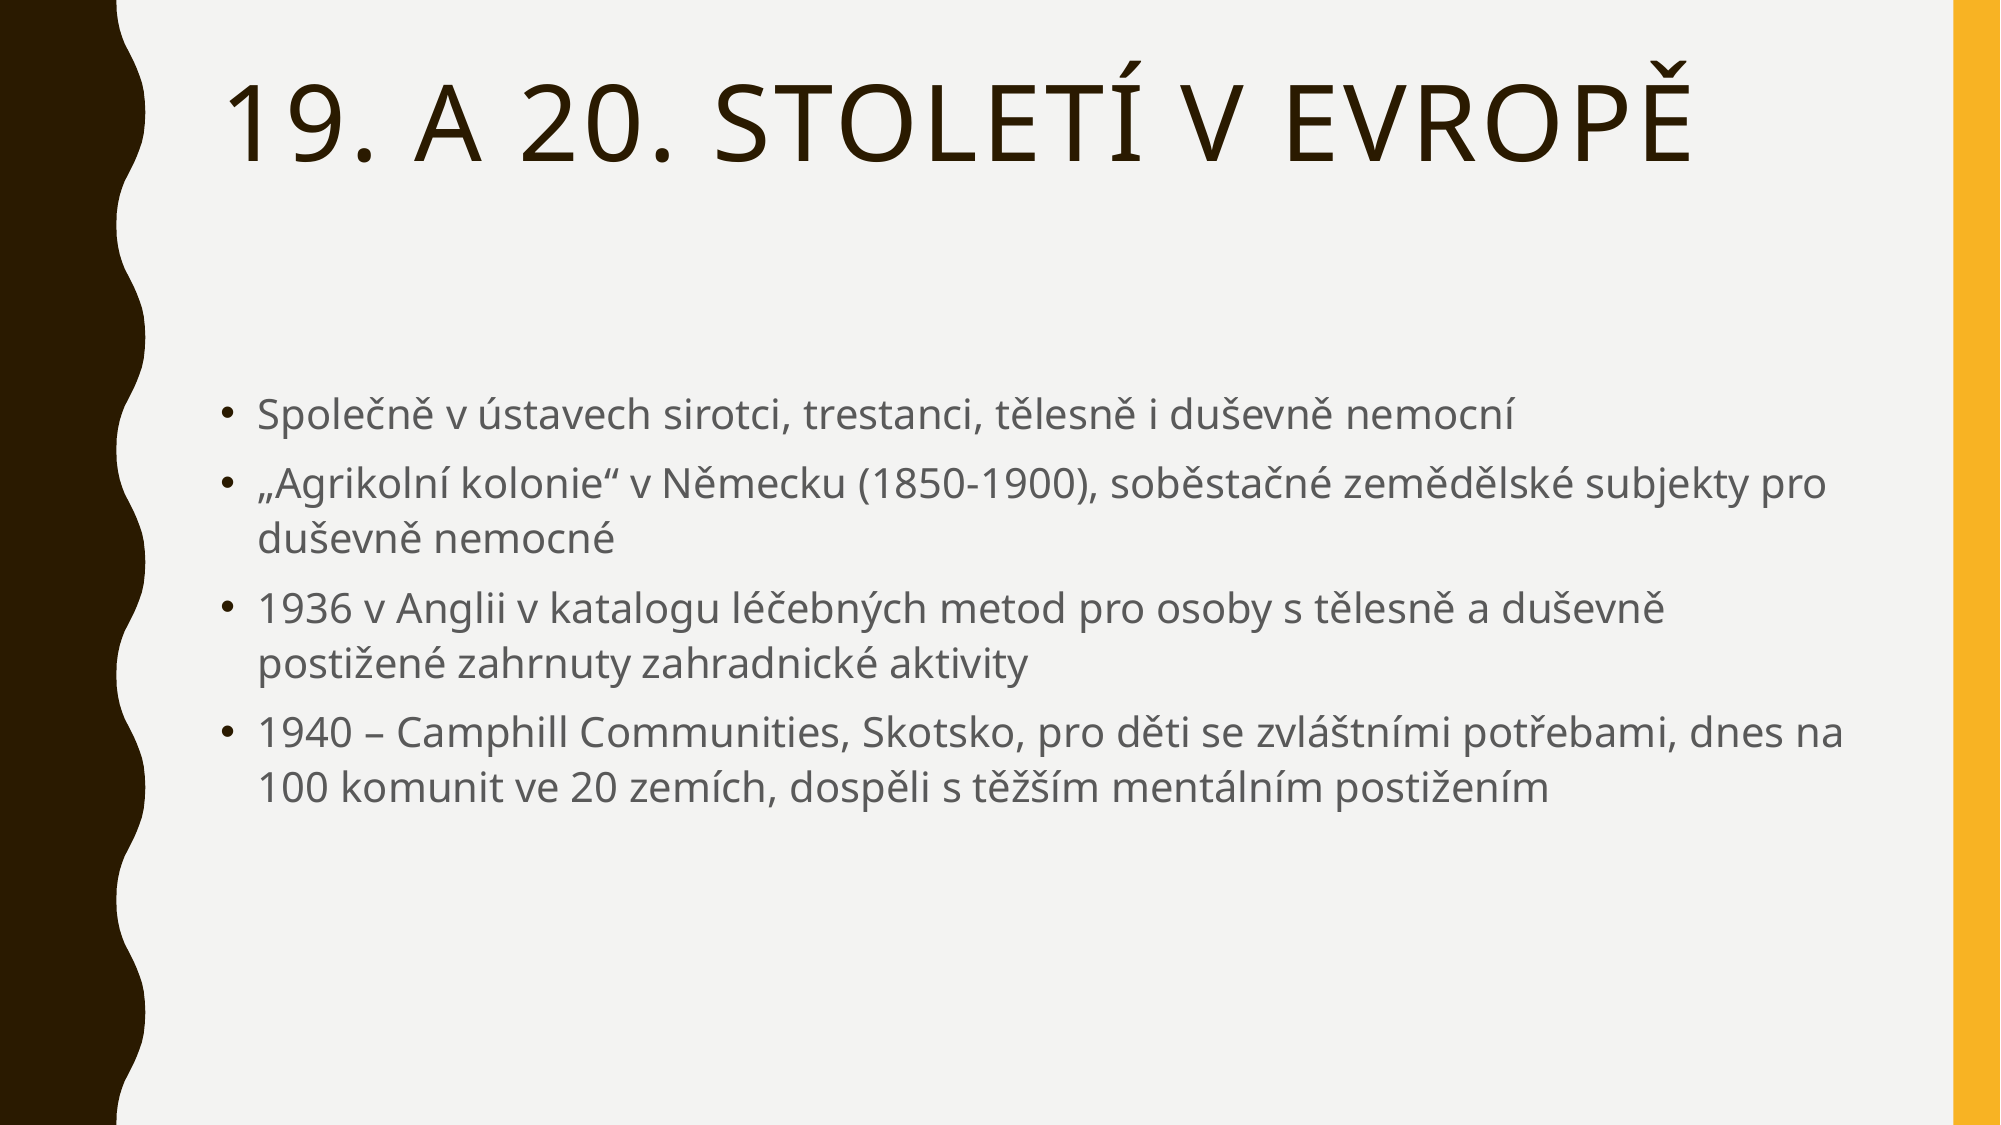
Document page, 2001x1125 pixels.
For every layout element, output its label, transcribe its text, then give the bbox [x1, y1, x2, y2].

list Společně v ústavech sirotci, trestanci, tělesně i duševně nemocní „Agrikolní kolonie“ v Německu (1850-1900), soběstačné zemědělské subjekty pro duševně nemocné 1936 v Anglii v katalogu léčebných metod pro osoby s tělesně a duševně postižené zahrnuty zahradnické aktivity 1940 – Camphill Communities, Skotsko, pro děti se zvláštními potřebami, dnes na 100 komunit ve 20 zemích, dospěli s těžším mentálním postižením [205, 375, 1875, 965]
title 19. a 20. století v Evropě [205, 62, 1875, 308]
